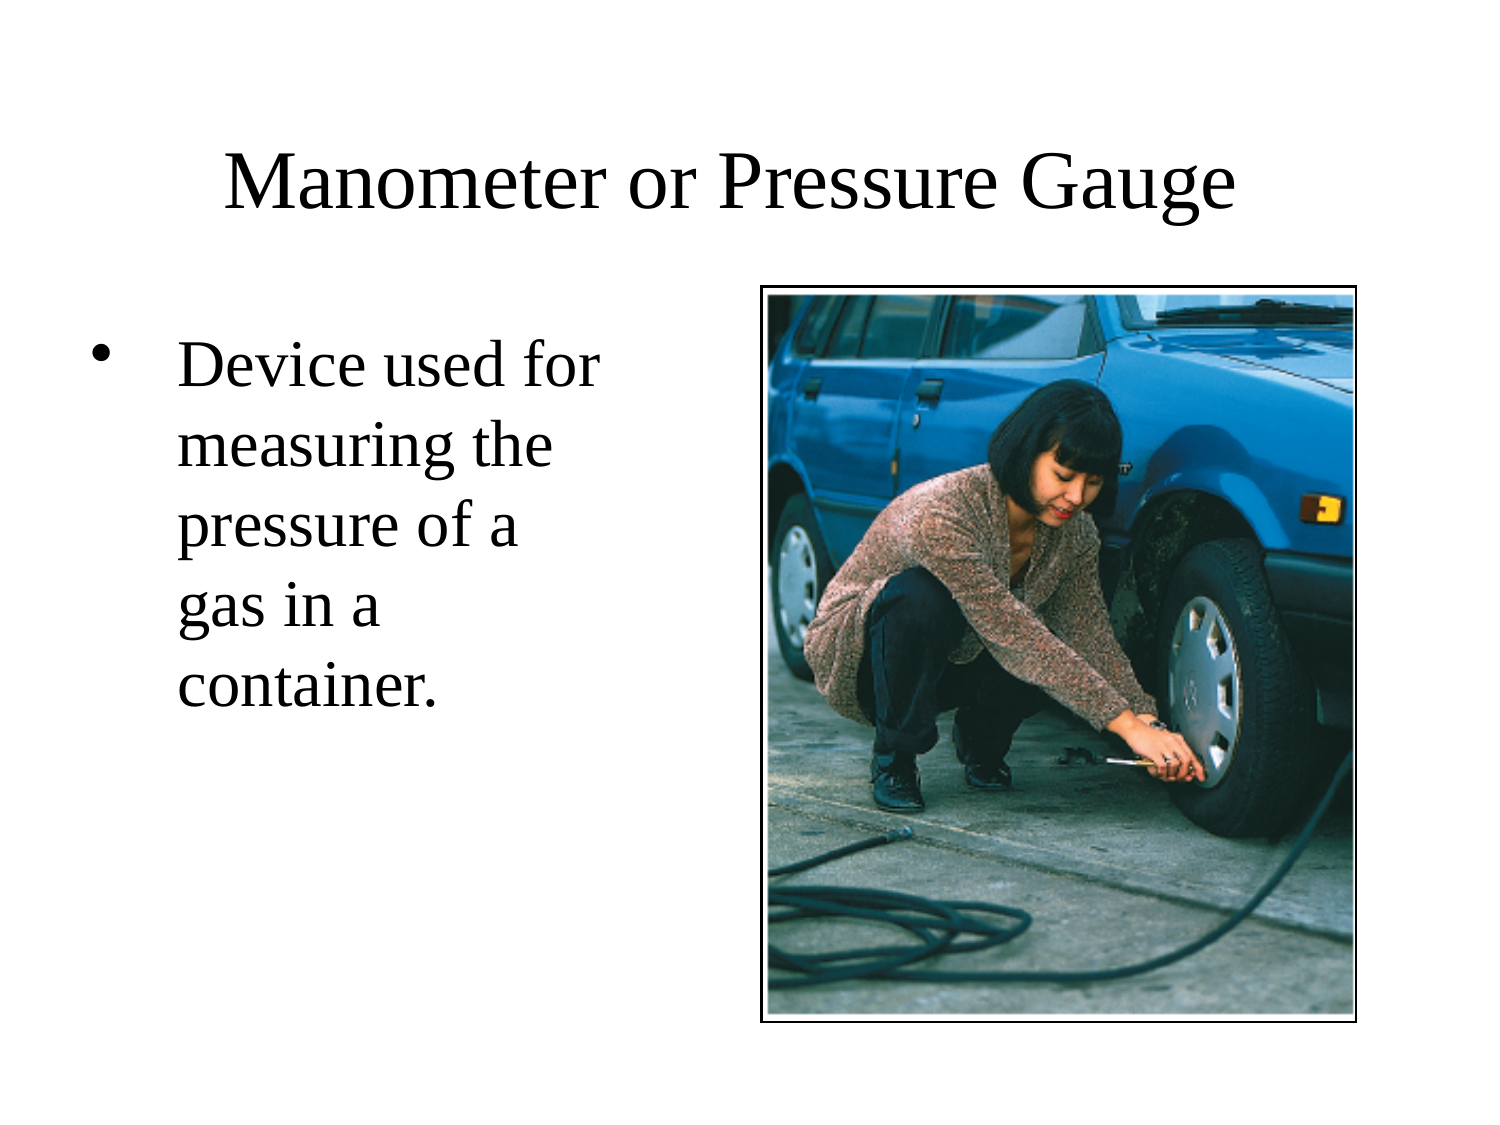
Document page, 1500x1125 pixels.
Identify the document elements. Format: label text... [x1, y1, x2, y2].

title Manometer or Pressure Gauge [112, 99, 1350, 250]
picture [762, 287, 1356, 1021]
list Device used for measuring the pressure of a gas in a container. [75, 312, 638, 813]
